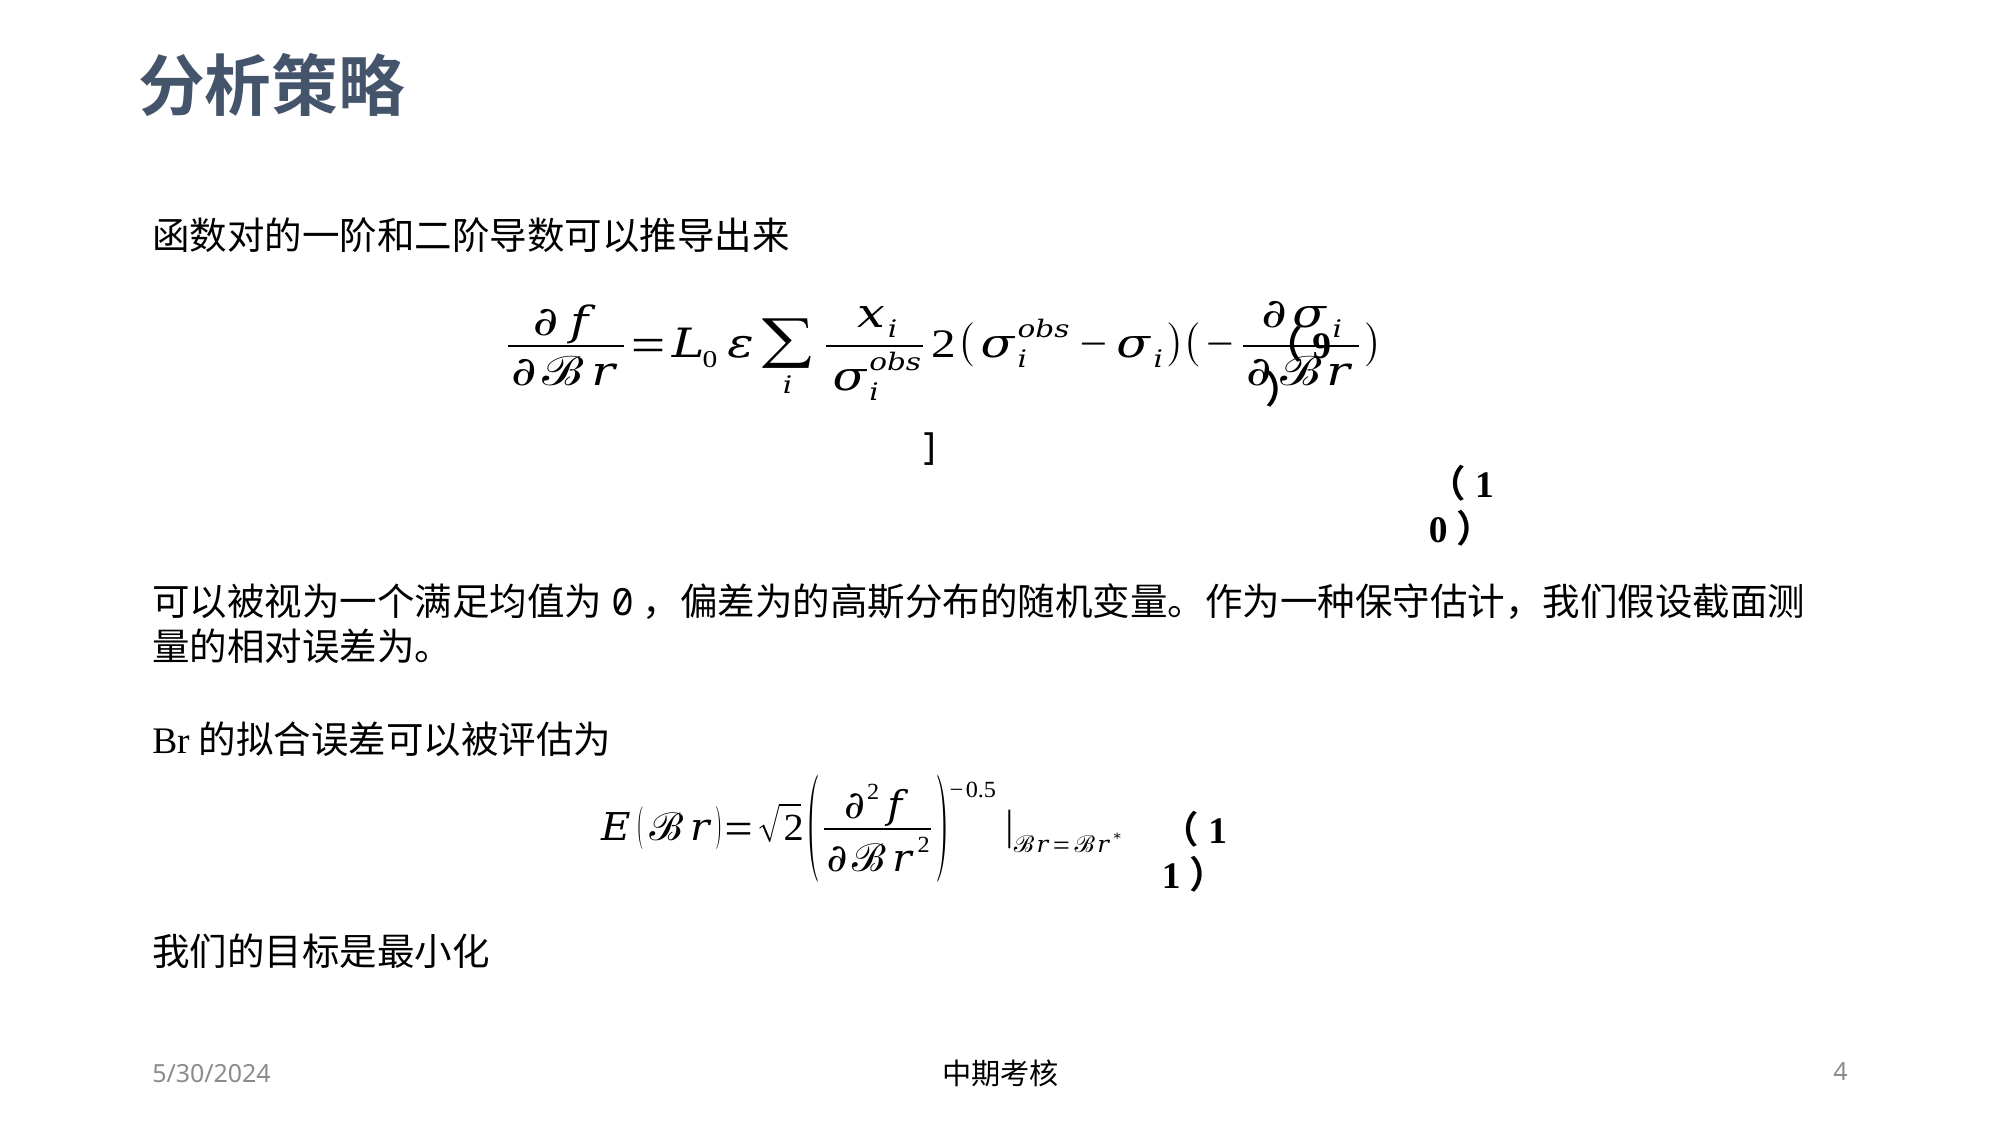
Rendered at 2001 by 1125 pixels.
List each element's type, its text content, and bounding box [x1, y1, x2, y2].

footer 中期考核 [662, 1042, 1338, 1103]
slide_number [137, 1042, 588, 1103]
text_box 分析策略 [123, 7, 1725, 161]
text_box Br的拟合误差可以被评估为 [137, 708, 1138, 769]
text_box （11） [1147, 799, 1257, 904]
text_box （9） [1251, 313, 1361, 419]
slide_number 4 [1412, 1042, 1863, 1103]
text_box （10） [1413, 452, 1524, 558]
